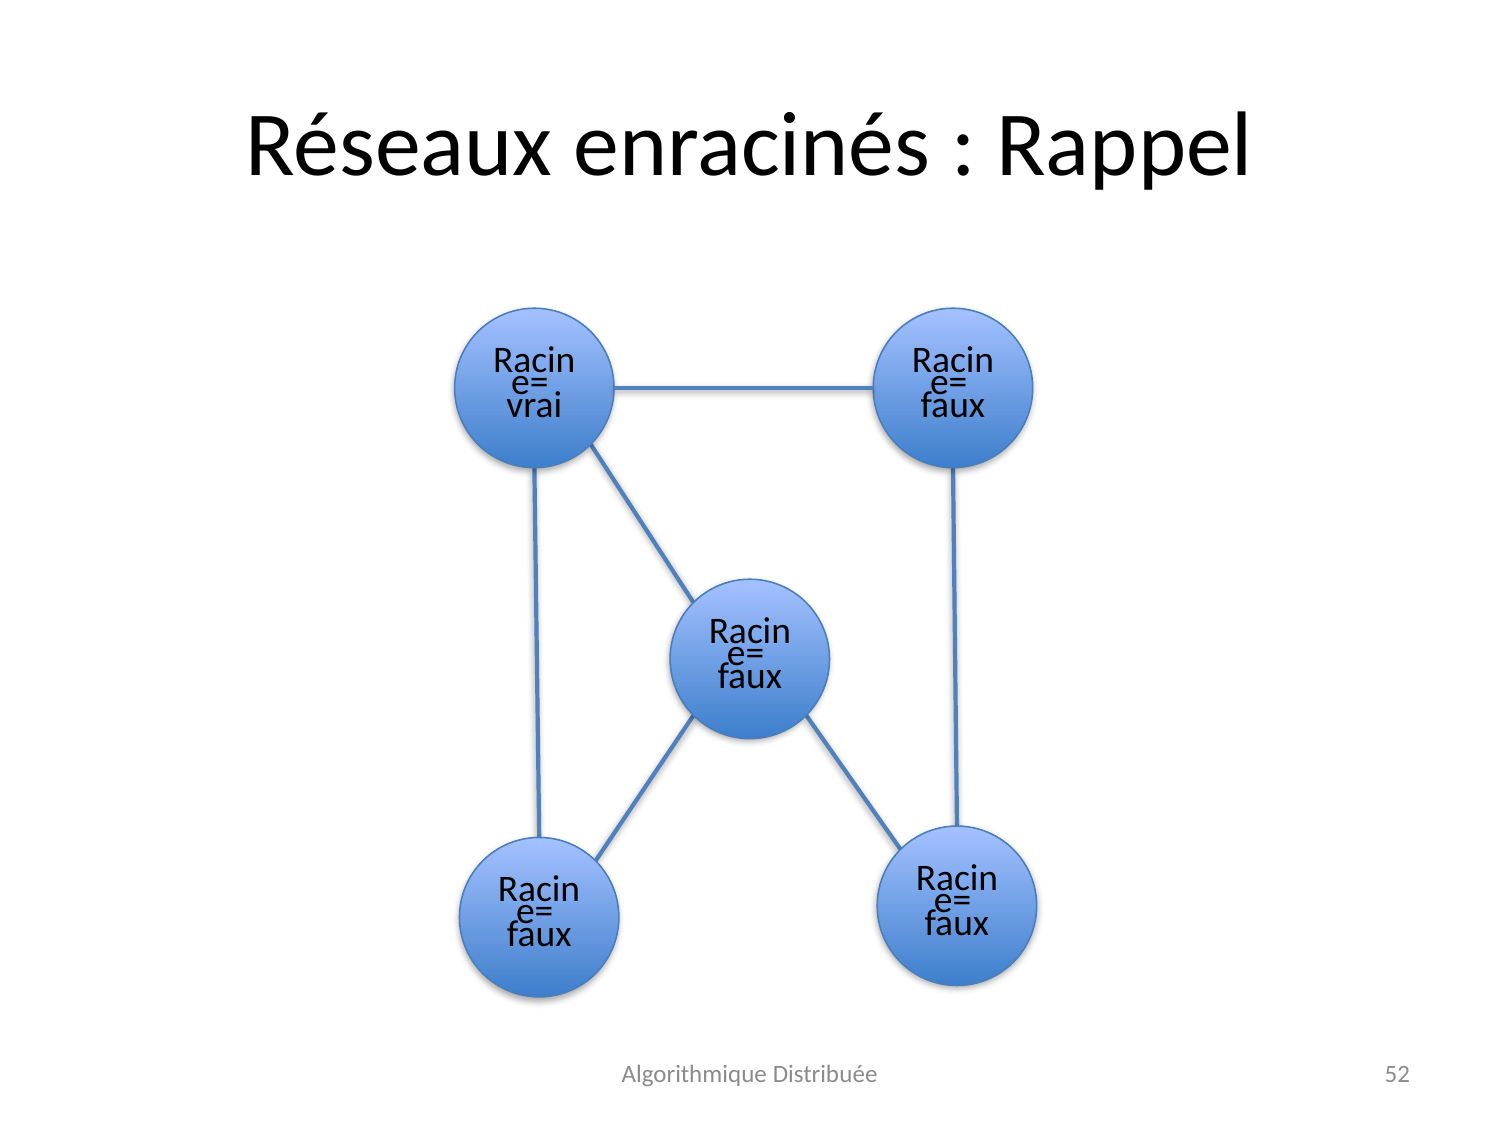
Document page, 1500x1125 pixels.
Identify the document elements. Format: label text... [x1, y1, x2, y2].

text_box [952, 467, 958, 827]
text_box Racine= faux [872, 307, 1034, 469]
footer Algorithmique Distribuée [512, 1042, 988, 1103]
text_box Racine= faux [876, 825, 1038, 987]
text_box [534, 467, 540, 838]
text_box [805, 715, 901, 850]
text_box Racine= faux [458, 836, 620, 998]
title Réseaux enracinés : Rappel [75, 45, 1425, 233]
text_box Racine= faux [669, 578, 831, 740]
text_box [590, 444, 694, 603]
slide_number 52 [1074, 1042, 1425, 1103]
text_box Racine= vrai [453, 307, 615, 469]
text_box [595, 715, 694, 861]
